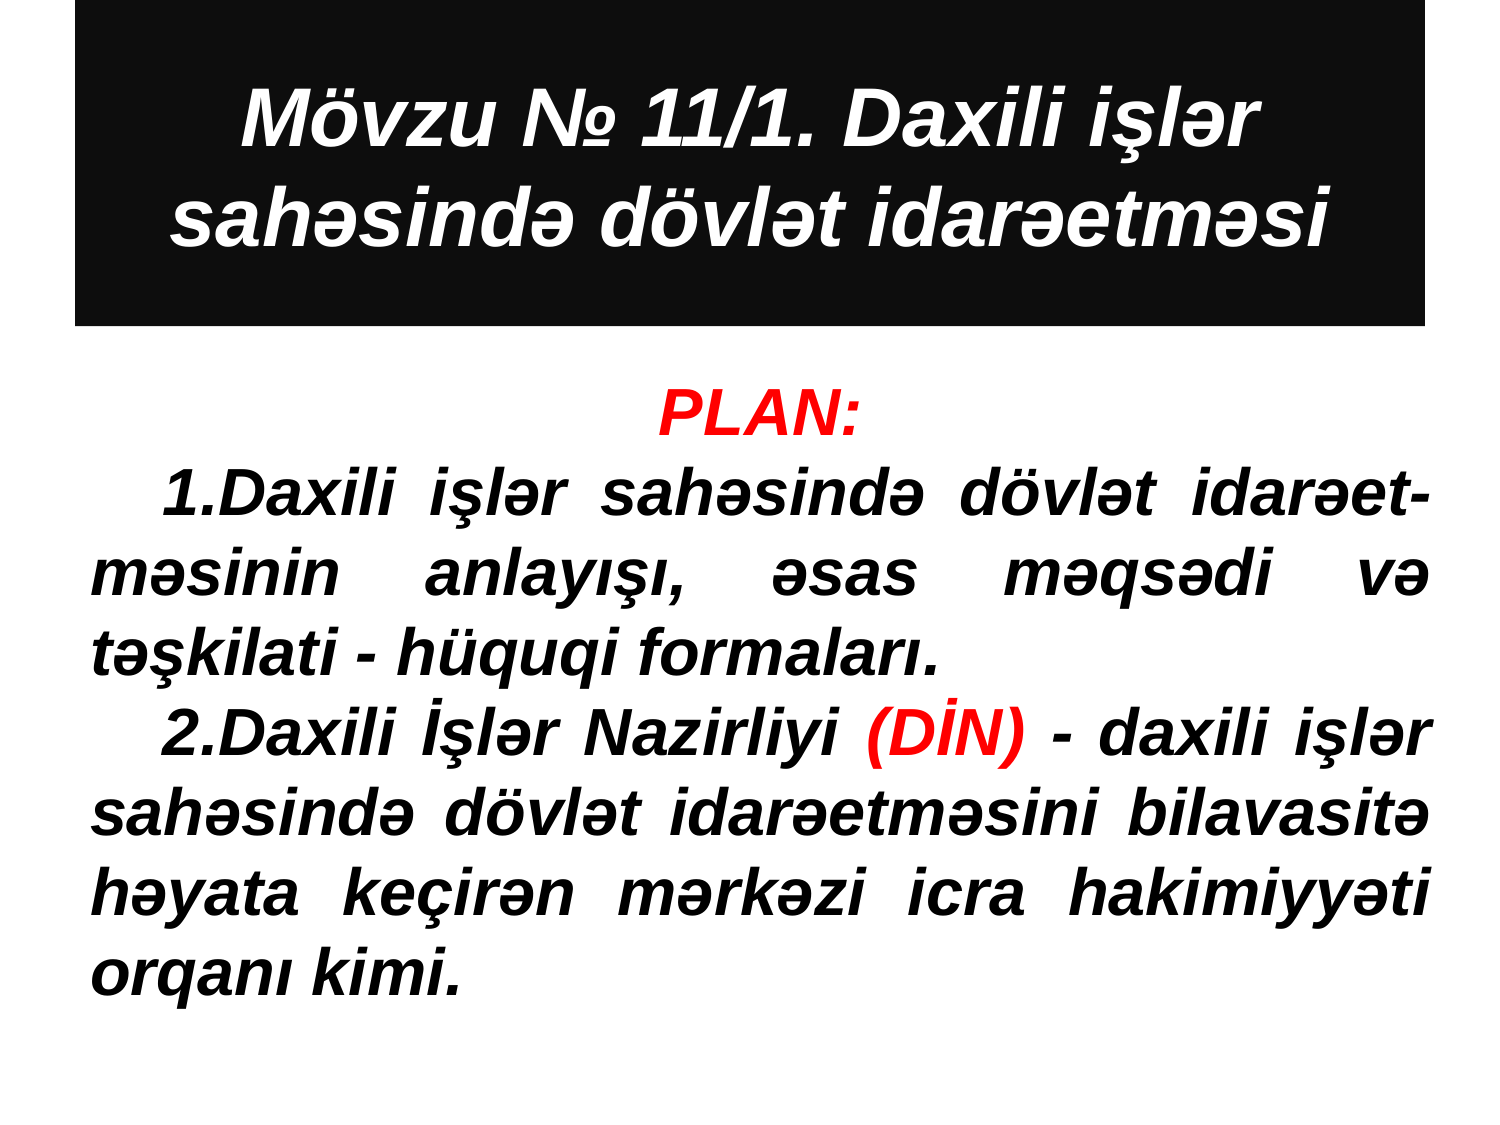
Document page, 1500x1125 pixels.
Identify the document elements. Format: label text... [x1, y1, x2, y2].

title Mövzu № 11/1. Daxili işlər sahəsində dövlət idarəetməsi [74, 0, 1426, 327]
list PLAN: Daxili işlər sahəsində dövlət idarəet-məsinin anlayışı, əsas məqsədi və təşkilati - hüquqi formaları. Daxili İşlər Nazirliyi (DİN) - daxili işlər sahəsində dövlət idarəetməsini bilavasitə həyata keçirən mərkəzi icra hakimiyyəti orqanı kimi. [74, 361, 1448, 1095]
